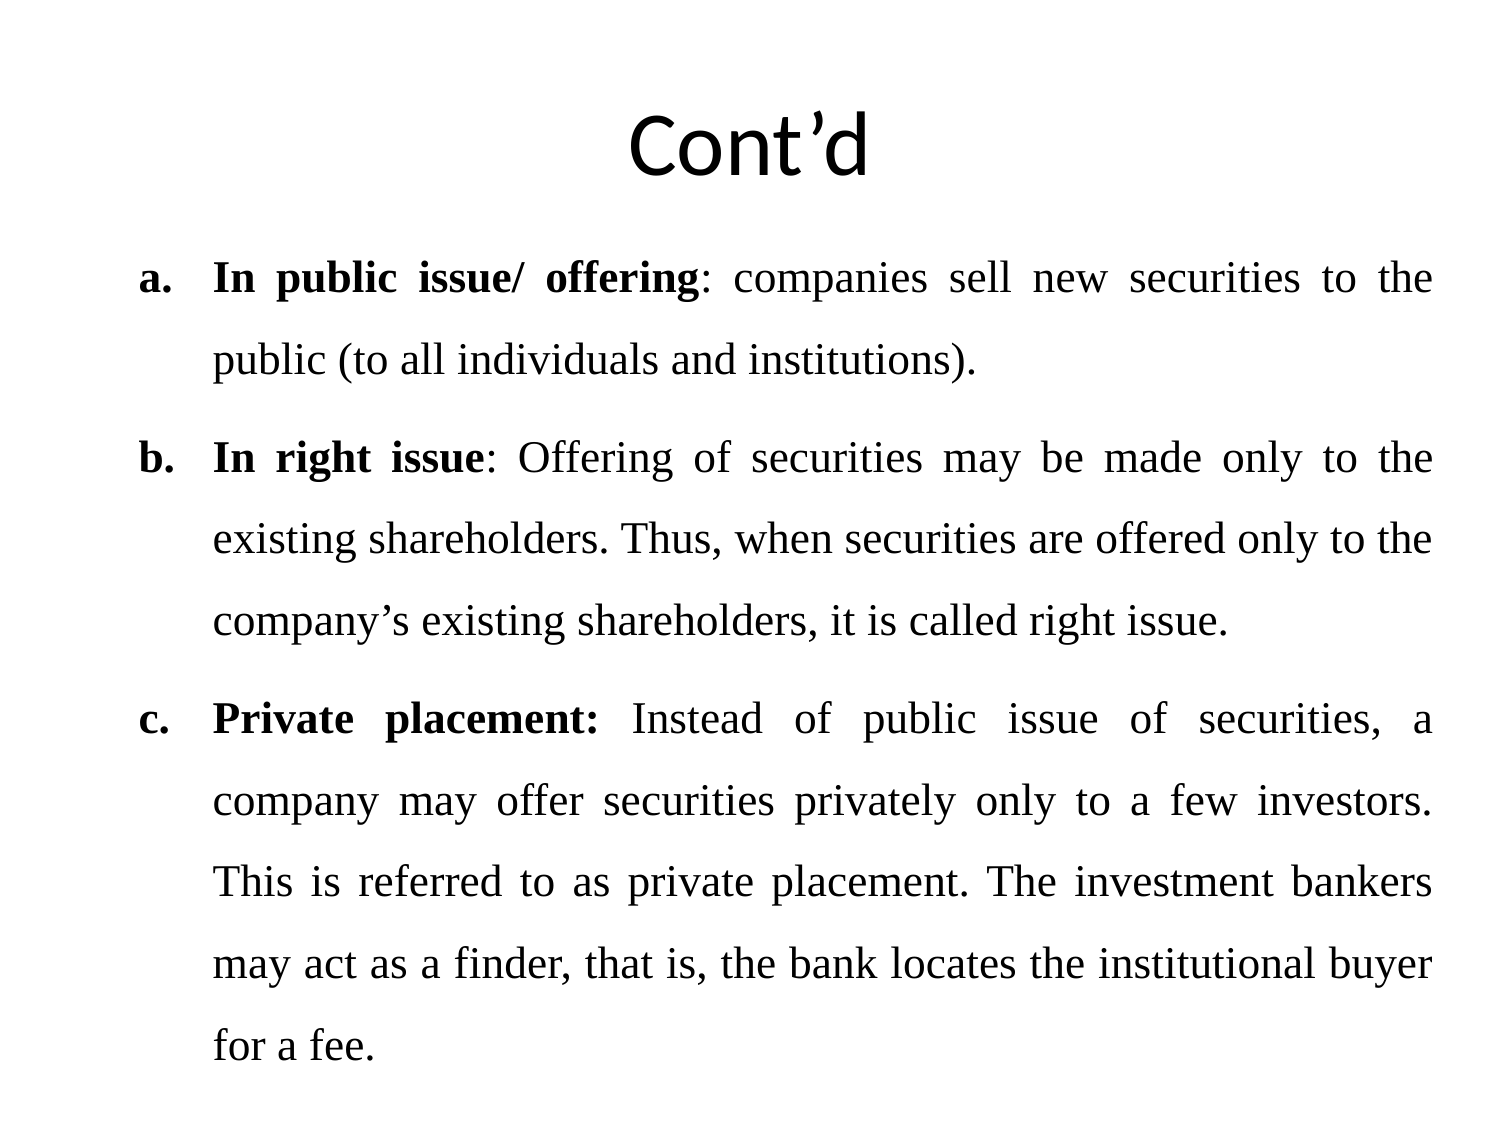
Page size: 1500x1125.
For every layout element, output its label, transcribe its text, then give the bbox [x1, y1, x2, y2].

list In public issue/ offering: companies sell new securities to the public (to all individuals and institutions). In right issue: Offering of securities may be made only to the existing shareholders. Thus, when securities are offered only to the company’s existing shareholders, it is called right issue. Private placement: Instead of public issue of securities, a company may offer securities privately only to a few investors. This is referred to as private placement. The investment bankers may act as a finder, that is, the bank locates the institutional buyer for a fee. [75, 212, 1450, 1088]
title Cont’d [75, 45, 1425, 212]
